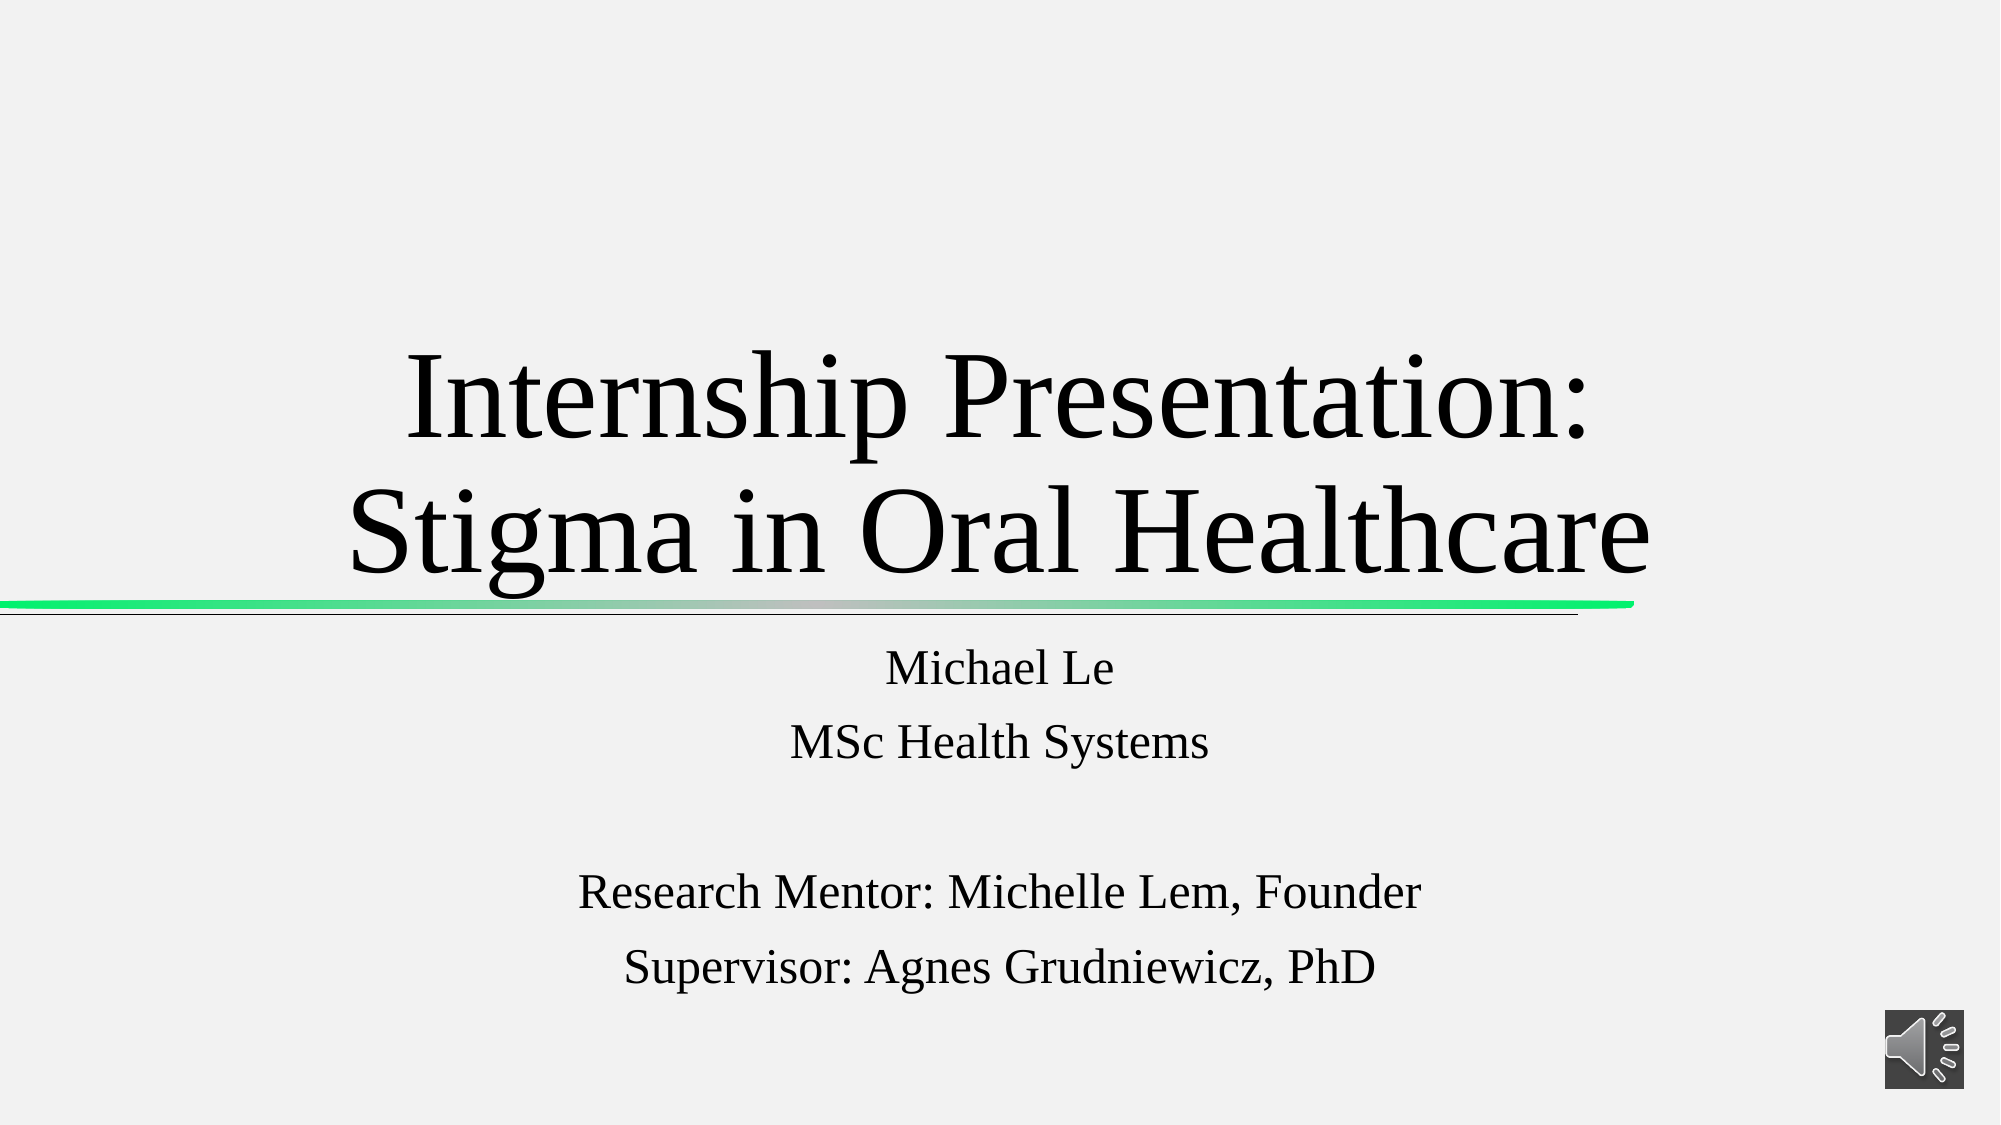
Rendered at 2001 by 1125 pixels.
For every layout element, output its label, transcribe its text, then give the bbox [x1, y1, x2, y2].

picture [1884, 1009, 1965, 1090]
title Internship Presentation: Stigma in Oral Healthcare [249, 215, 1750, 607]
subtitle Michael Le MSc Health Systems Research Mentor: Michelle Lem, Founder Supervisor: Agnes Grudniewicz, PhD [282, 633, 1718, 1085]
